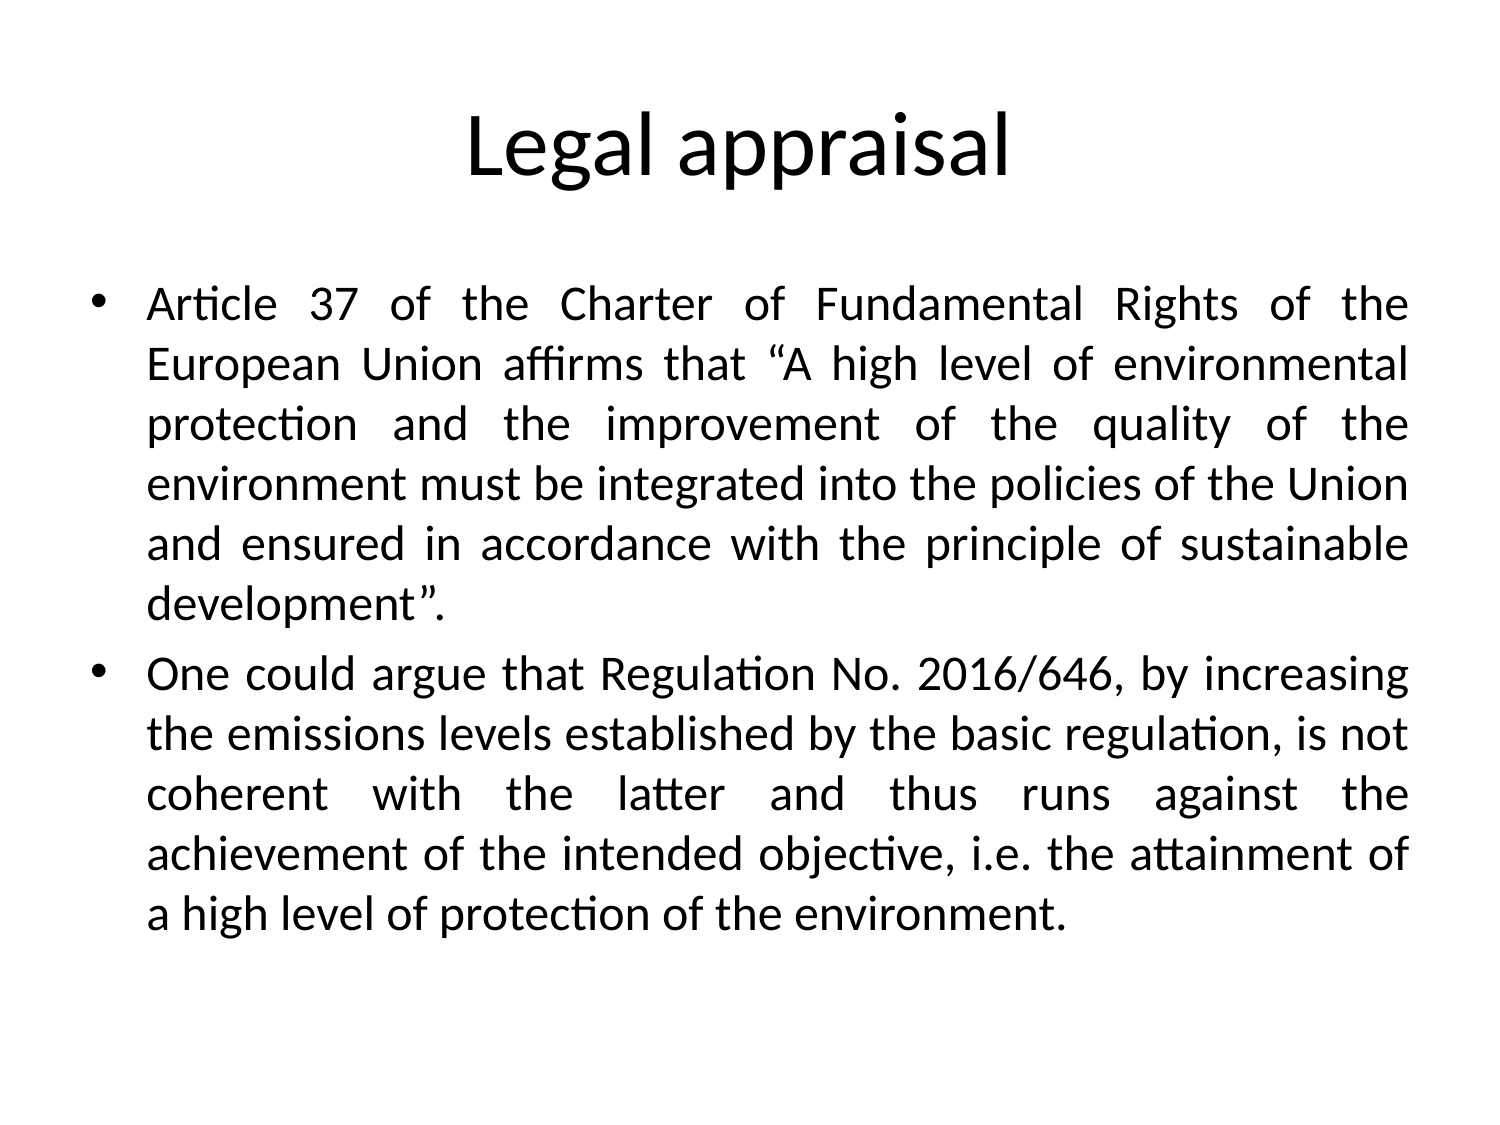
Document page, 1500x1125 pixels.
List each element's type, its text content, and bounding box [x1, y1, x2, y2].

list Article 37 of the Charter of Fundamental Rights of the European Union affirms that “A high level of environmental protection and the improvement of the quality of the environment must be integrated into the policies of the Union and ensured in accordance with the principle of sustainable development”. One could argue that Regulation No. 2016/646, by increasing the emissions levels established by the basic regulation, is not coherent with the latter and thus runs against the achievement of the intended objective, i.e. the attainment of a high level of protection of the environment. [75, 262, 1425, 1005]
title Legal appraisal [75, 45, 1425, 233]
